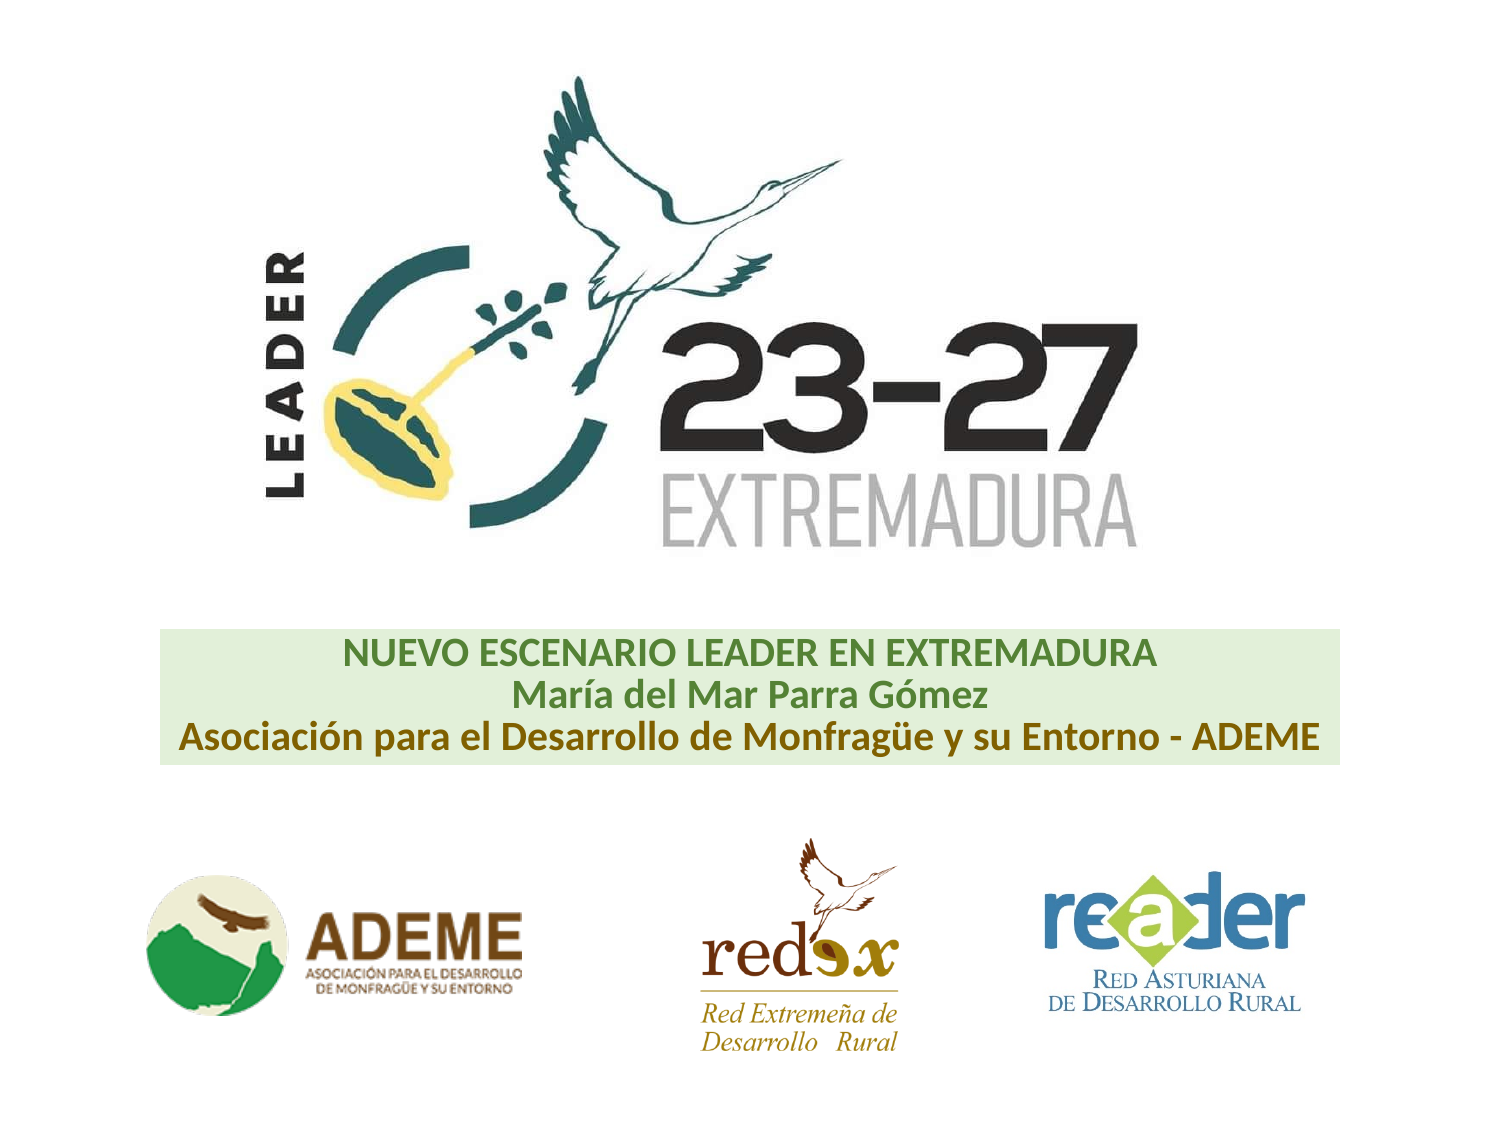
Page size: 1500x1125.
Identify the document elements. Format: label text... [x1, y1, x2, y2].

picture [1009, 855, 1342, 1033]
table_header NUEVO ESCENARIO LEADER EN EXTREMADURA María del Mar Parra Gómez Asociación para el Desarrollo de Monfragüe y su Entorno - ADEME [160, 629, 1340, 765]
picture [700, 838, 899, 1051]
picture [146, 875, 522, 1016]
picture [241, 61, 1170, 587]
